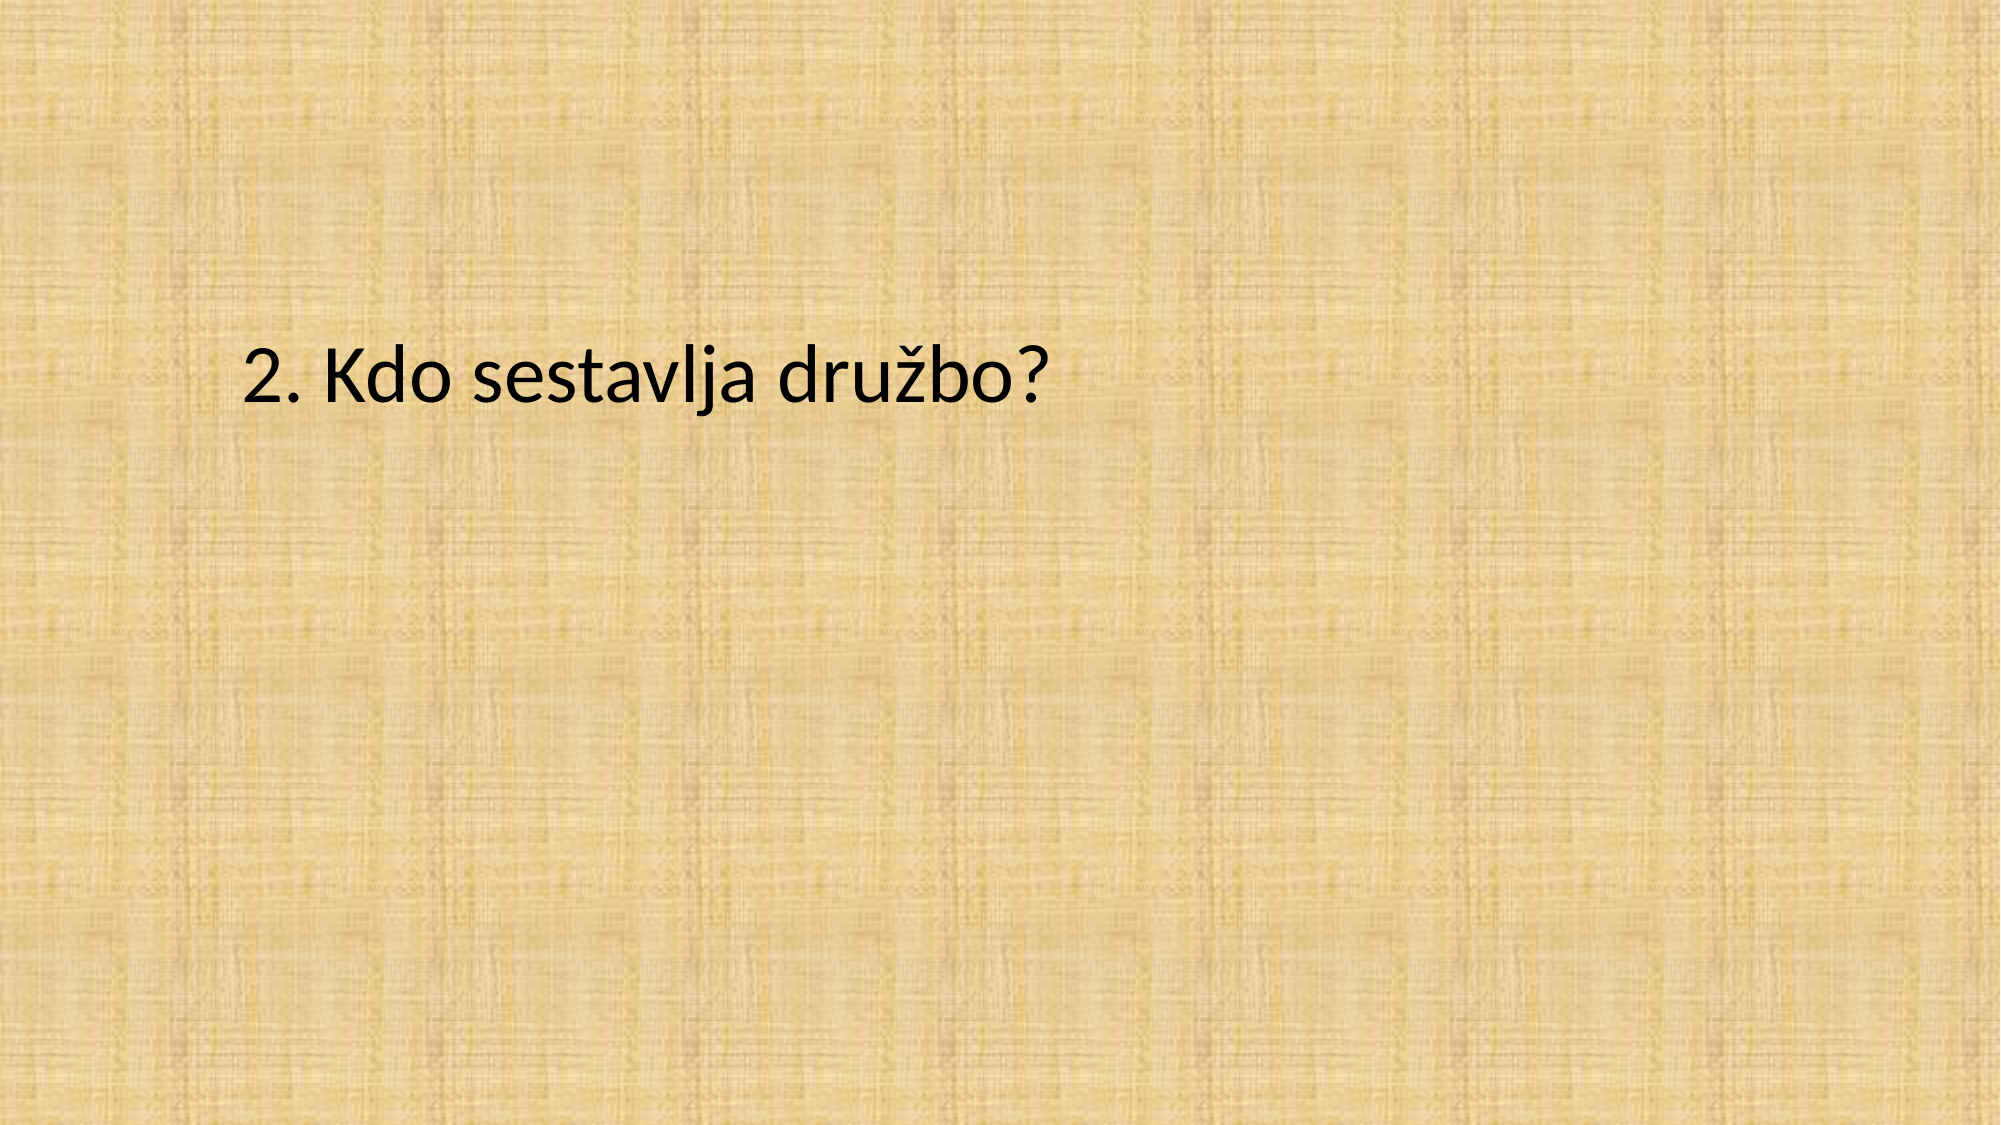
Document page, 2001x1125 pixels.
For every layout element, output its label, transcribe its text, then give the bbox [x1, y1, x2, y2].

title 2. Kdo sestavlja družbo? [226, 266, 1952, 485]
picture [0, 0, 2001, 1125]
